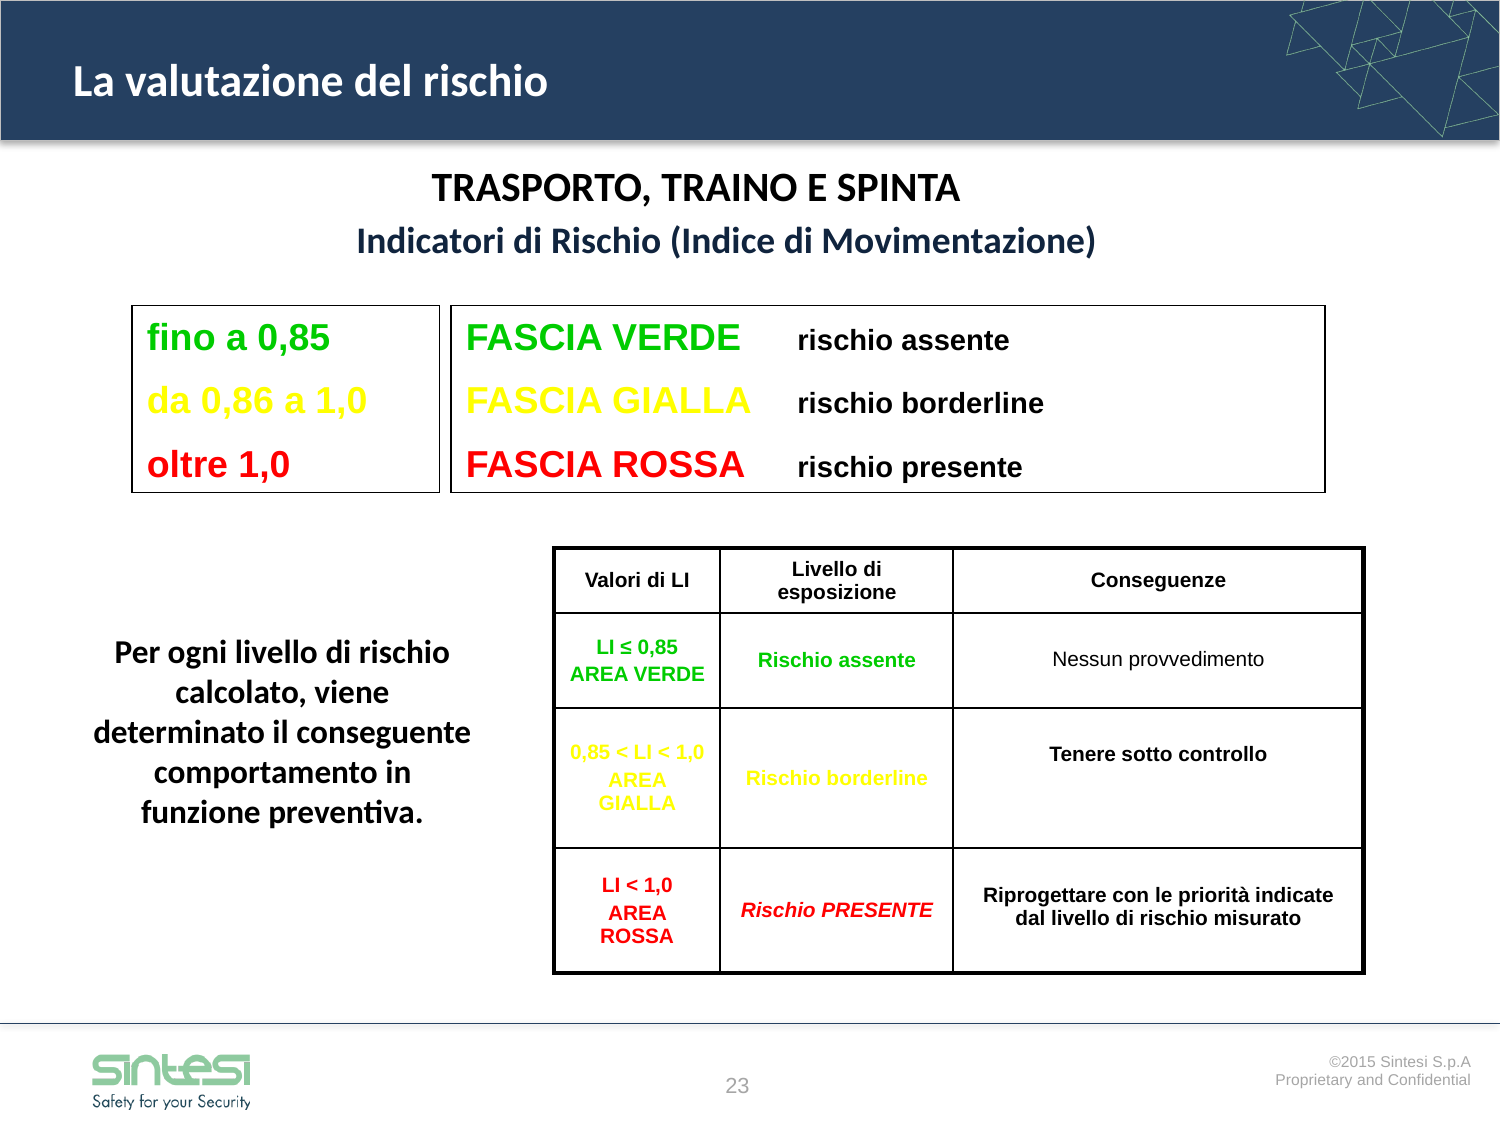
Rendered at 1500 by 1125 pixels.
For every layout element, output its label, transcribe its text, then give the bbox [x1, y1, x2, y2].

title La valutazione del rischio [58, 29, 1352, 126]
table_cell Nessun provvedimento [954, 614, 1361, 707]
table_cell Tenere sotto controllo [954, 709, 1361, 847]
table_cell Rischio PRESENTE [721, 849, 952, 971]
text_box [131, 305, 1326, 503]
table_header Livello di esposizione [721, 550, 952, 612]
table_cell Riprogettare con le priorità indicate dal livello di rischio misurato [954, 849, 1361, 971]
table_cell 0,85 < LI < 1,0 AREA GIALLA [556, 709, 719, 847]
table_cell Rischio assente [721, 614, 952, 707]
table_cell Rischio borderline [721, 709, 952, 847]
text_box TRASPORTO, TRAINO E SPINTA [28, 147, 1364, 223]
table_cell LI ≤ 0,85 AREA VERDE [556, 614, 719, 707]
text_box Indicatori di Rischio (Indice di Movimentazione) [43, 208, 1419, 269]
table_header Valori di LI [556, 550, 719, 612]
table_header Conseguenze [954, 550, 1361, 612]
table_cell LI < 1,0 AREA ROSSA [556, 849, 719, 971]
text_box Per ogni livello di rischio calcolato, viene determinato il conseguente comportamento in funzione preventiva. [76, 623, 489, 838]
